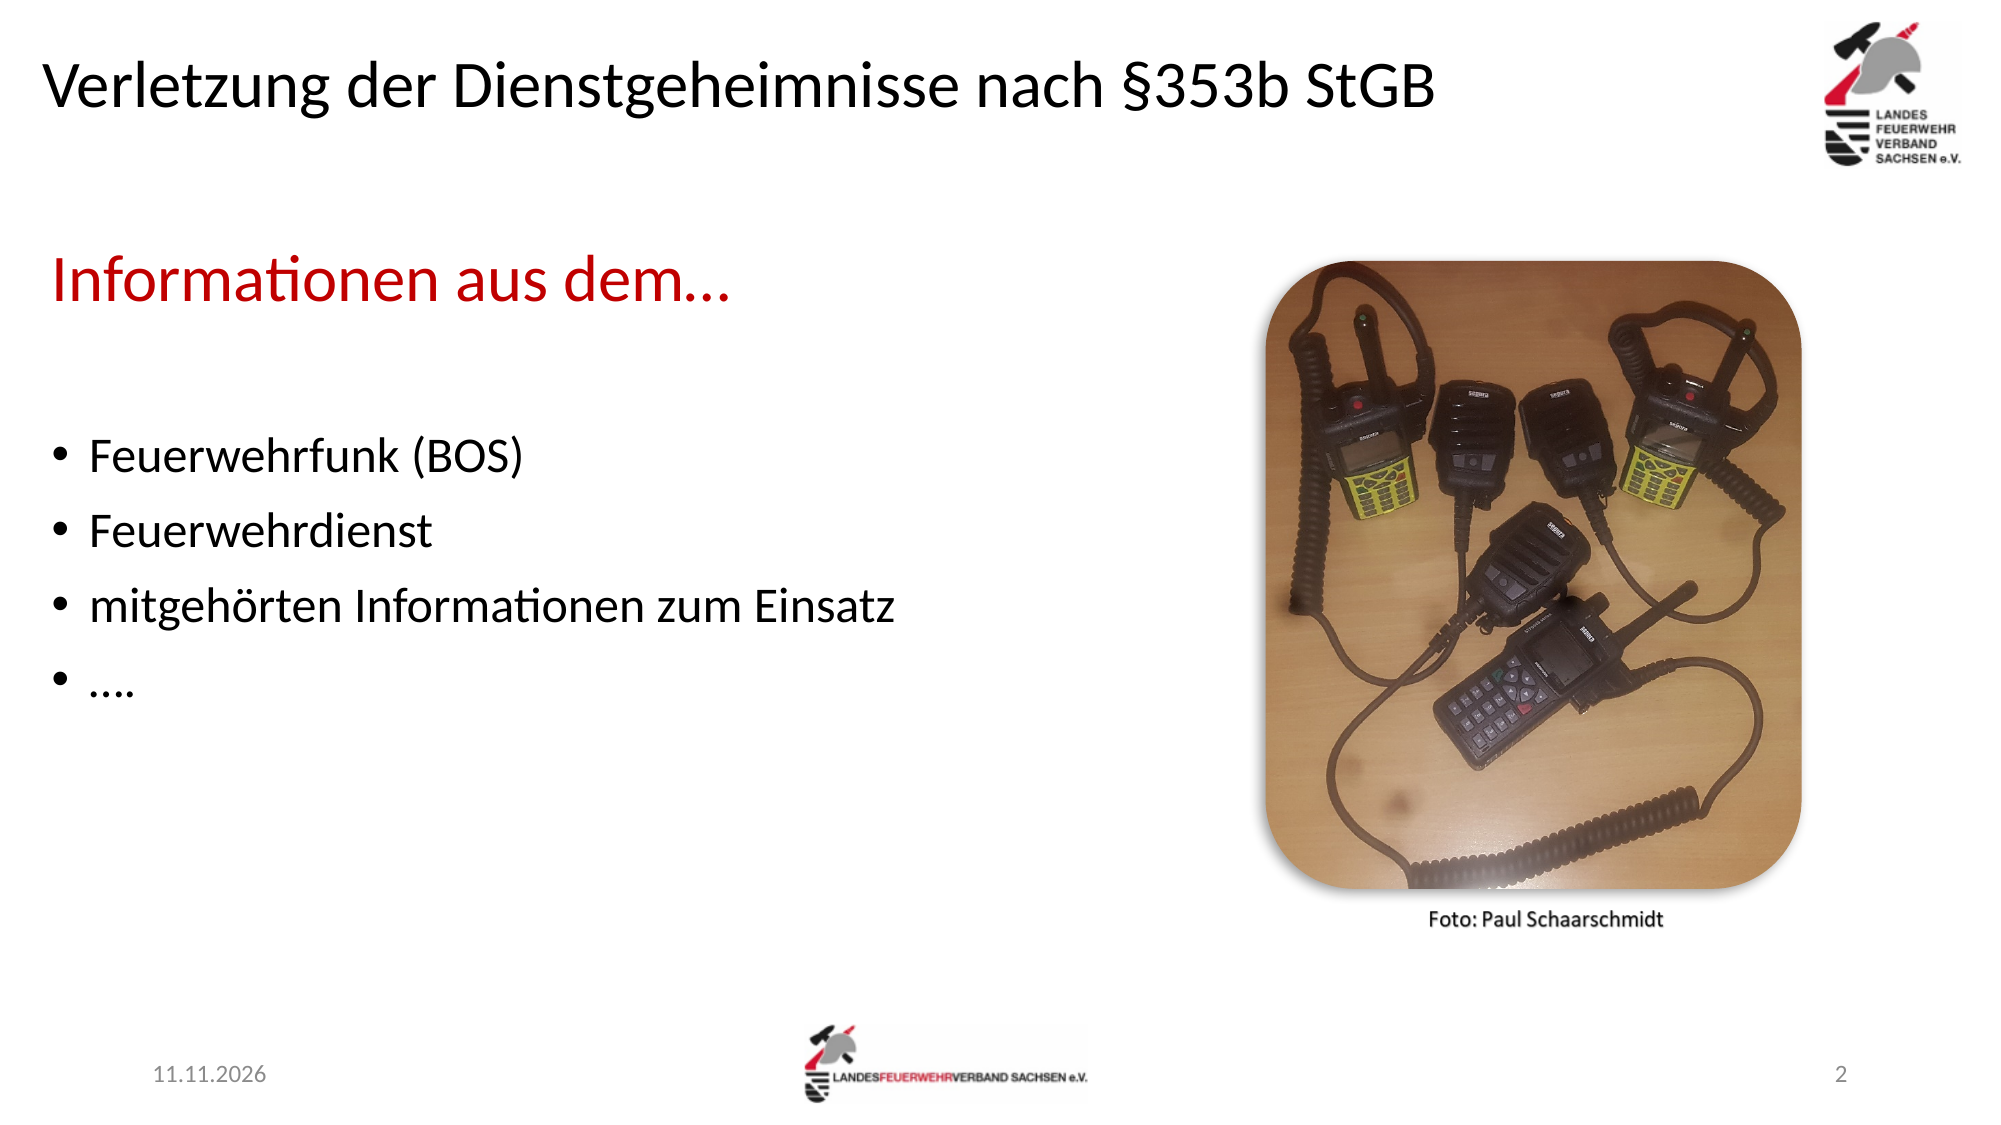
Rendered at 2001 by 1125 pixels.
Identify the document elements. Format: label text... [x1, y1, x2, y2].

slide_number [137, 1042, 588, 1103]
slide_number 2 [1412, 1042, 1863, 1103]
text_box Verletzung der Dienstgeheimnisse nach §353b StGB [27, 33, 1534, 128]
picture [0, 0, 2001, 1125]
list Informationen aus dem… Feuerwehrfunk (BOS) Feuerwehrdienst mitgehörten Informationen zum Einsatz …. [36, 236, 1331, 950]
